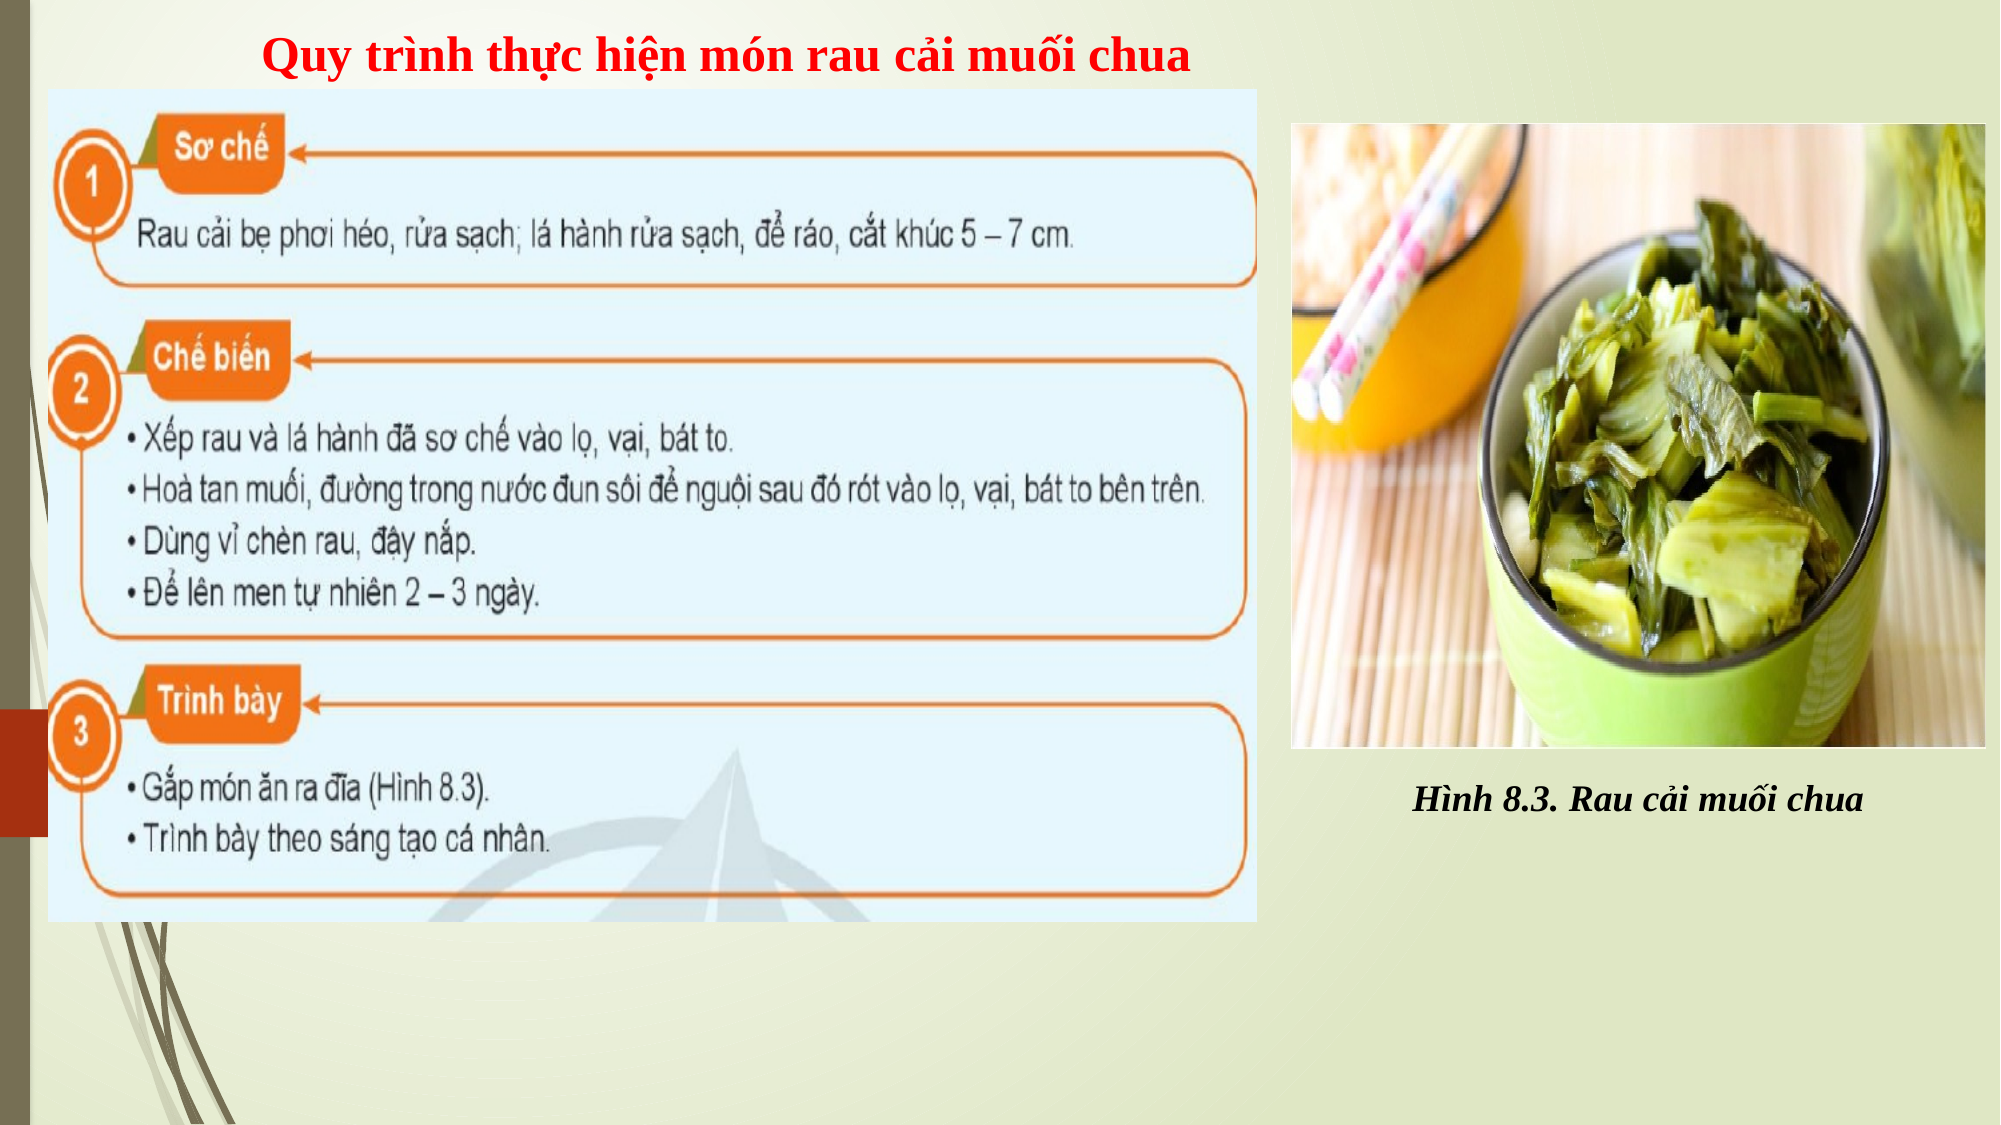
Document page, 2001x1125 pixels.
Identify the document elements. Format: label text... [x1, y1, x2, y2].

picture [48, 89, 1257, 922]
text_box Quy trình thực hiện món rau cải muối chua [246, 13, 1279, 89]
picture [1291, 123, 1986, 750]
text_box Hình 8.3. Rau cải muối chua [1397, 766, 1889, 827]
